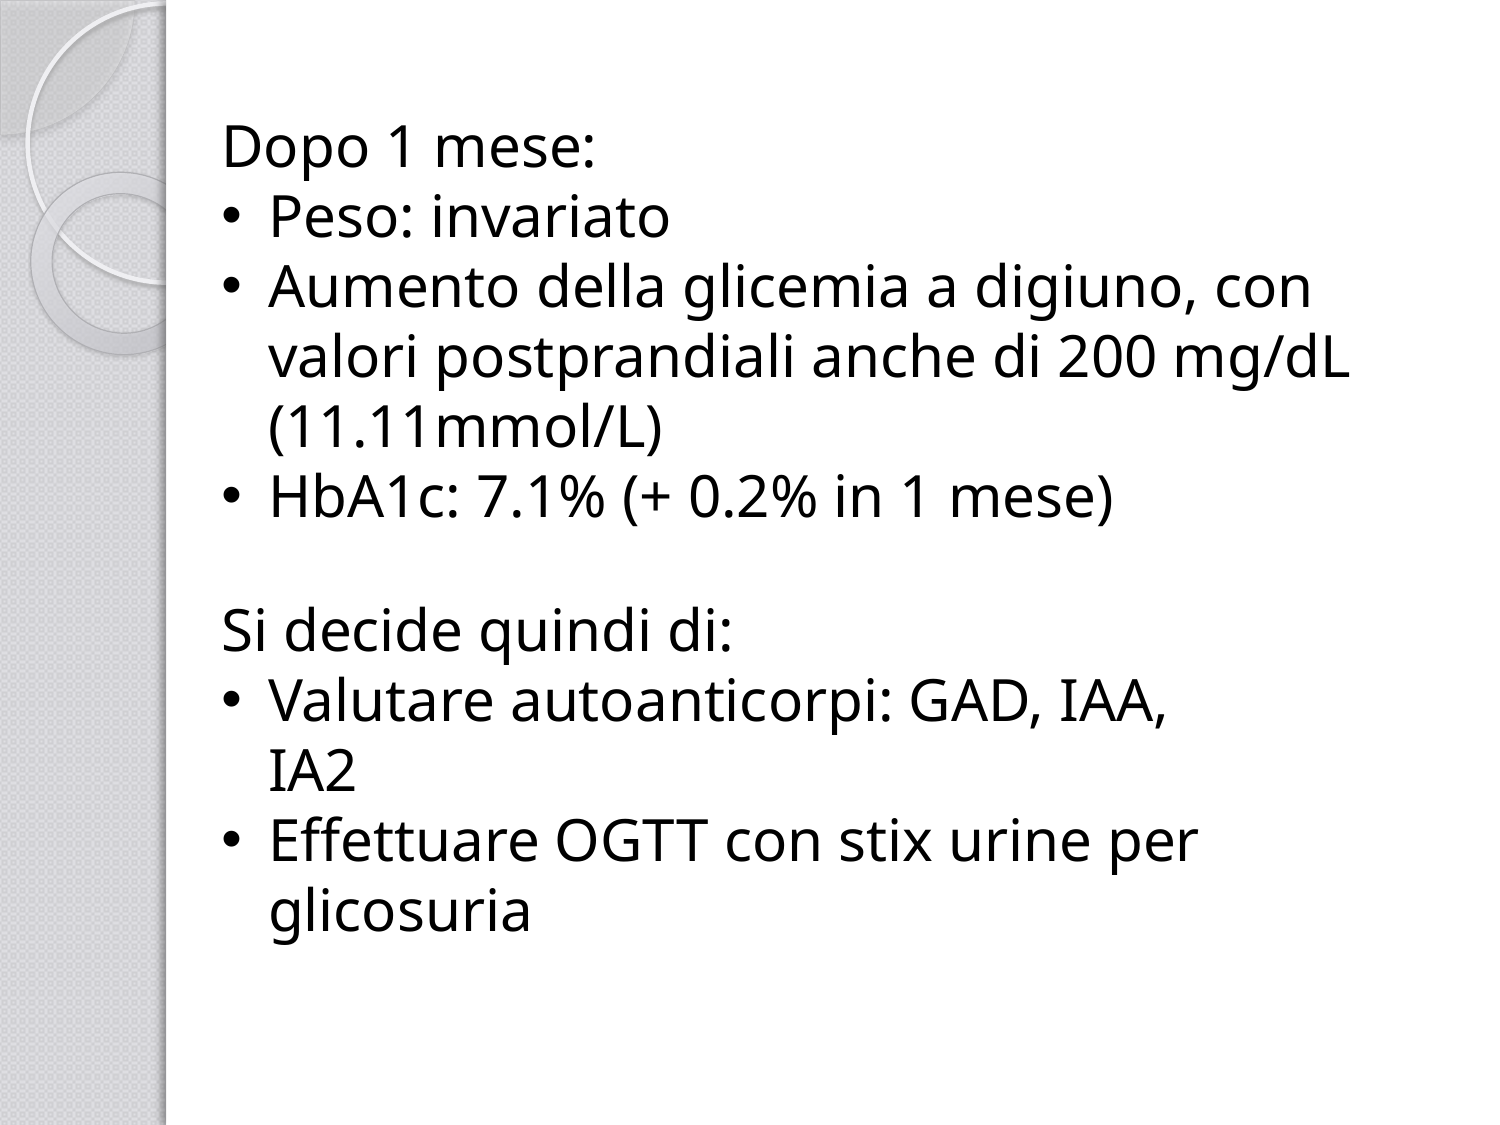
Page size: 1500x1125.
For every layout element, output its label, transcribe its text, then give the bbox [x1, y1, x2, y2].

text_box Dopo 1 mese: Peso: invariato Aumento della glicemia a digiuno, con valori postprandiali anche di 200 mg/dL (11.11mmol/L) HbA1c: 7.1% (+ 0.2% in 1 mese) [206, 101, 1433, 607]
text_box Si decide quindi di: Valutare autoanticorpi: GAD, IAA, IA2 Effettuare OGTT con stix urine per glicosuria [206, 586, 1270, 951]
